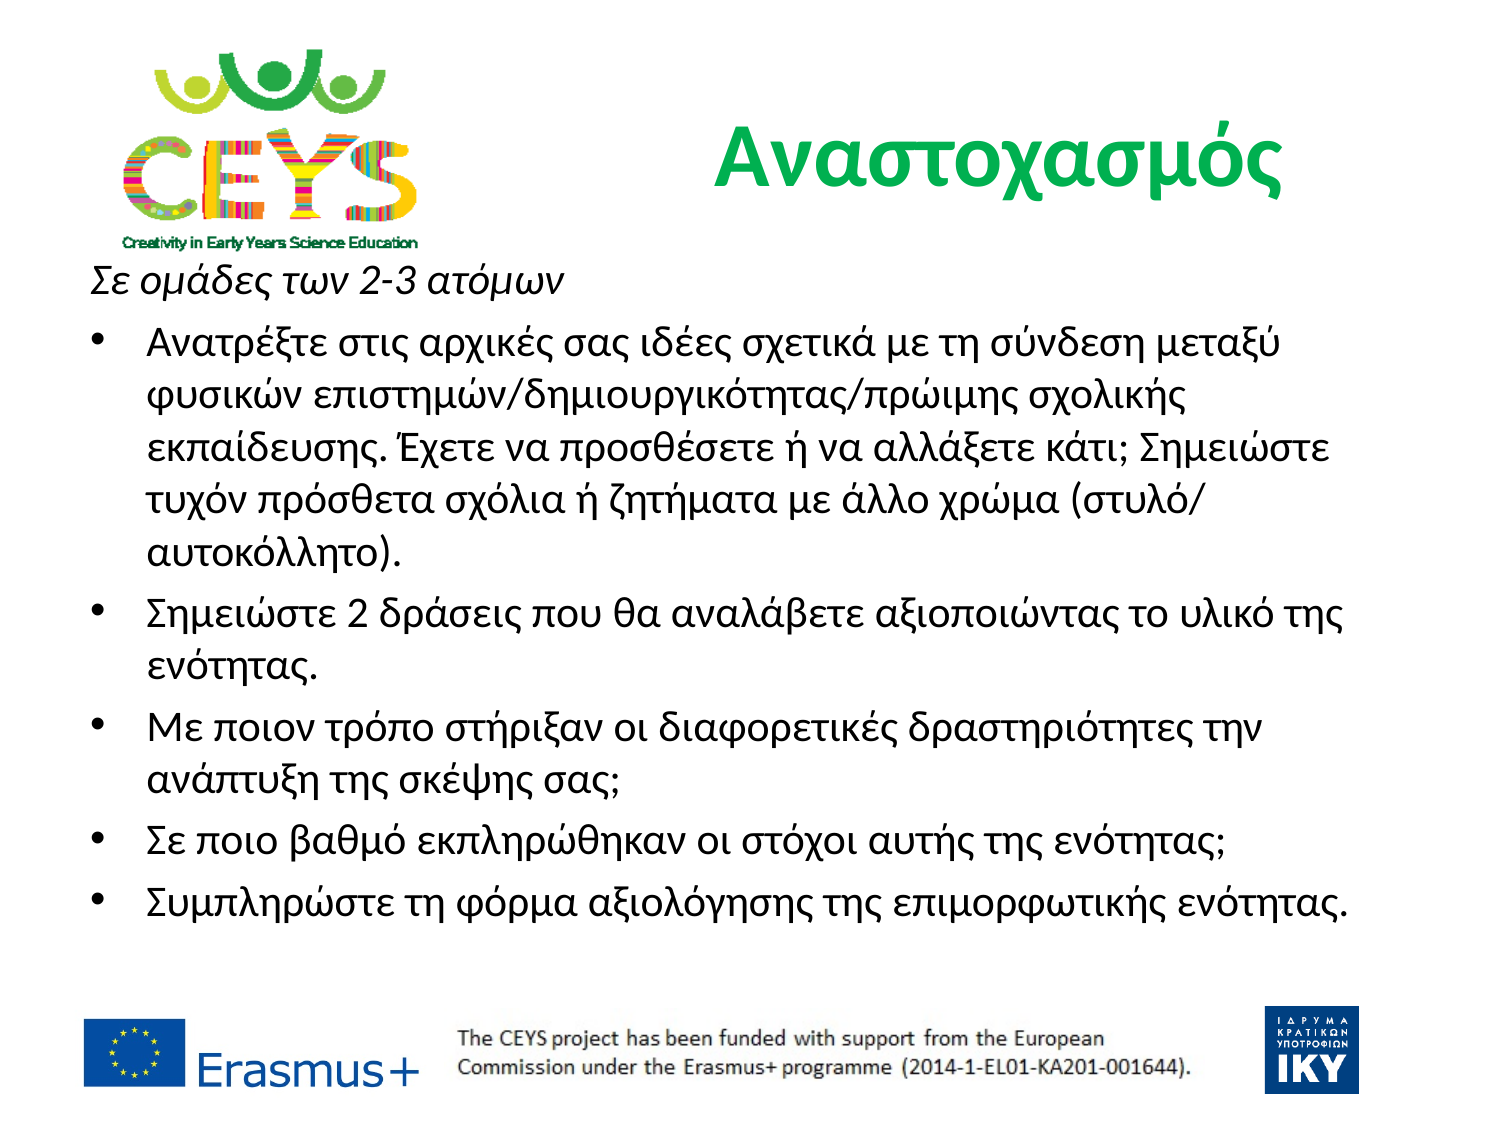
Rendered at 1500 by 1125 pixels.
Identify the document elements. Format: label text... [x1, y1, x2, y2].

title Αναστοχασμός [572, 45, 1425, 256]
list Σε ομάδες των 2-3 ατόμων Ανατρέξτε στις αρχικές σας ιδέες σχετικά με τη σύνδεση μεταξύ φυσικών επιστημών/δημιουργικότητας/πρώιμης σχολικής εκπαίδευσης. Έχετε να προσθέσετε ή να αλλάξετε κάτι; Σημειώστε τυχόν πρόσθετα σχόλια ή ζητήματα με άλλο χρώμα (στυλό/ αυτοκόλλητο). Σημειώστε 2 δράσεις που θα αναλάβετε αξιοποιώντας το υλικό της ενότητας. Με ποιον τρόπο στήριξαν οι διαφορετικές δραστηριότητες την ανάπτυξη της σκέψης σας; Σε ποιο βαθμό εκπληρώθηκαν οι στόχοι αυτής της ενότητας; Συμπληρώστε τη φόρμα αξιολόγησης της επιμορφωτικής ενότητας. [75, 243, 1424, 965]
picture [444, 1008, 1205, 1097]
picture [64, 999, 438, 1106]
picture [1264, 1005, 1359, 1094]
